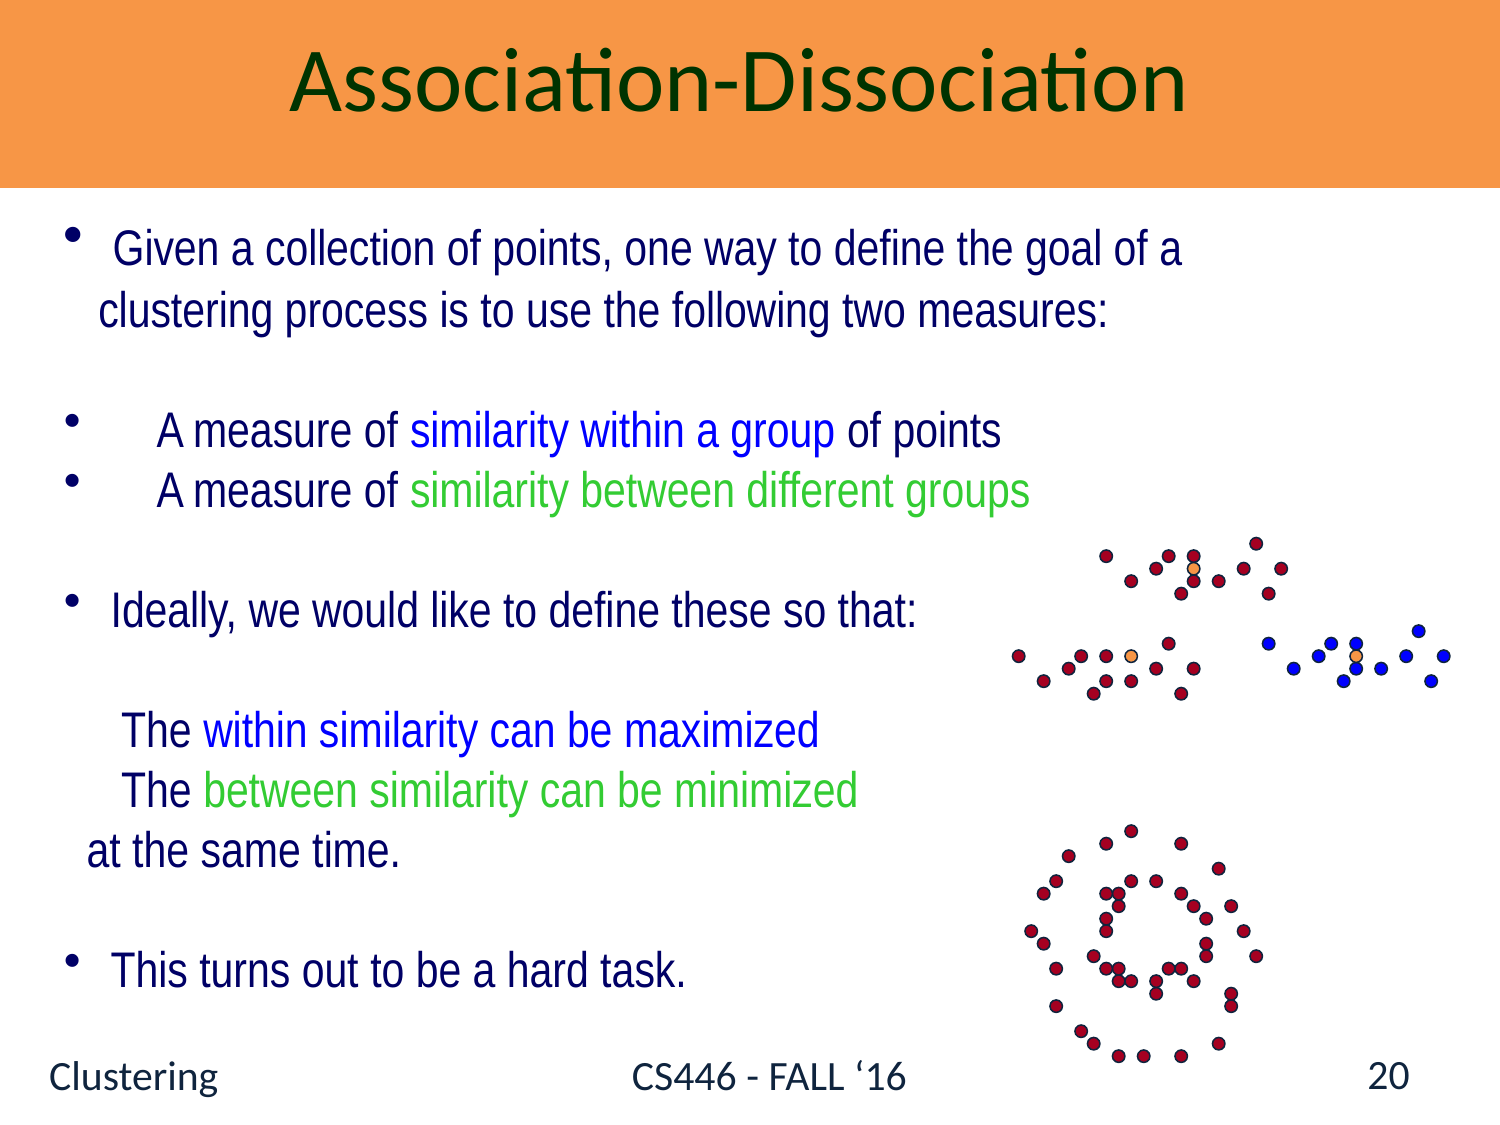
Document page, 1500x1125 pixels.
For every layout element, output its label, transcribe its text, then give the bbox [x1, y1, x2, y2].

text_box [1149, 987, 1163, 1000]
text_box [1174, 837, 1188, 850]
text_box [1124, 649, 1138, 663]
text_box Association-Dissociation [74, 12, 1425, 200]
text_box [1174, 687, 1188, 700]
text_box [1049, 874, 1063, 888]
text_box [1175, 962, 1188, 975]
text_box [1199, 912, 1213, 925]
slide_number 20 [1074, 1042, 1425, 1103]
text_box [1149, 562, 1163, 575]
text_box [1274, 562, 1288, 575]
text_box [1249, 949, 1263, 963]
text_box [1049, 999, 1063, 1013]
text_box [1187, 899, 1200, 913]
text_box [1112, 1049, 1125, 1063]
text_box [1037, 937, 1050, 950]
text_box [1187, 562, 1200, 575]
text_box [1037, 887, 1050, 900]
text_box [1099, 649, 1113, 663]
text_box [1149, 974, 1163, 988]
text_box [1349, 649, 1363, 663]
text_box [1249, 537, 1263, 550]
text_box [1099, 549, 1113, 563]
text_box [1212, 1037, 1225, 1050]
text_box [1099, 674, 1113, 688]
text_box [1187, 575, 1200, 588]
text_box [1337, 674, 1350, 688]
text_box [1437, 649, 1450, 663]
text_box [1113, 887, 1125, 900]
text_box [1099, 837, 1113, 850]
text_box [1087, 1037, 1100, 1050]
text_box [1224, 987, 1238, 1000]
text_box [1187, 549, 1200, 562]
text_box [1312, 649, 1325, 663]
text_box [1112, 974, 1125, 988]
text_box [1199, 937, 1213, 950]
text_box [1113, 962, 1125, 975]
text_box [1324, 637, 1338, 650]
text_box [1424, 674, 1438, 688]
text_box [1125, 974, 1138, 988]
text_box [1212, 574, 1225, 588]
text_box [1224, 899, 1238, 913]
text_box [1174, 887, 1188, 900]
text_box [1162, 962, 1175, 975]
text_box [1087, 949, 1100, 963]
text_box [1124, 574, 1138, 588]
text_box [1037, 674, 1050, 688]
text_box [1112, 899, 1125, 913]
text_box [1087, 687, 1100, 700]
text_box [1349, 663, 1363, 675]
text_box [1212, 862, 1225, 875]
text_box [1074, 1024, 1088, 1038]
text_box [1012, 649, 1025, 663]
text_box [1187, 974, 1200, 988]
text_box [1287, 662, 1300, 675]
text_box [1262, 587, 1275, 600]
text_box [1162, 637, 1175, 650]
text_box [1049, 962, 1063, 975]
text_box [1062, 662, 1075, 675]
text_box [1124, 824, 1138, 838]
text_box [1024, 924, 1038, 938]
text_box [1099, 887, 1113, 900]
text_box [1237, 924, 1250, 938]
text_box [1374, 662, 1388, 675]
text_box [1199, 949, 1213, 963]
text_box [1099, 962, 1113, 975]
text_box [1349, 637, 1363, 650]
text_box [1174, 587, 1188, 600]
text_box [1187, 662, 1200, 675]
text_box [1412, 624, 1425, 638]
text_box [1074, 649, 1088, 663]
text_box [1099, 924, 1113, 938]
text_box [1237, 562, 1250, 575]
text_box [1062, 849, 1075, 863]
text_box Given a collection of points, one way to define the goal of a clustering process is to use the following two measures: A measure of similarity within a group of points A measure of similarity between different groups Ideally, we would like to define these so that: The within similarity can be maximized The between similarity can be minimized at the same time. This turns out to be a hard task. [49, 199, 1210, 1005]
text_box [1124, 874, 1138, 888]
text_box [1174, 1049, 1188, 1063]
text_box [1099, 912, 1113, 925]
text_box [1124, 674, 1138, 688]
text_box [1262, 637, 1275, 650]
text_box [1399, 649, 1413, 663]
text_box [1149, 874, 1163, 888]
text_box [1162, 549, 1175, 563]
text_box [1137, 1049, 1150, 1063]
text_box [1224, 1000, 1238, 1013]
text_box [1149, 662, 1163, 675]
